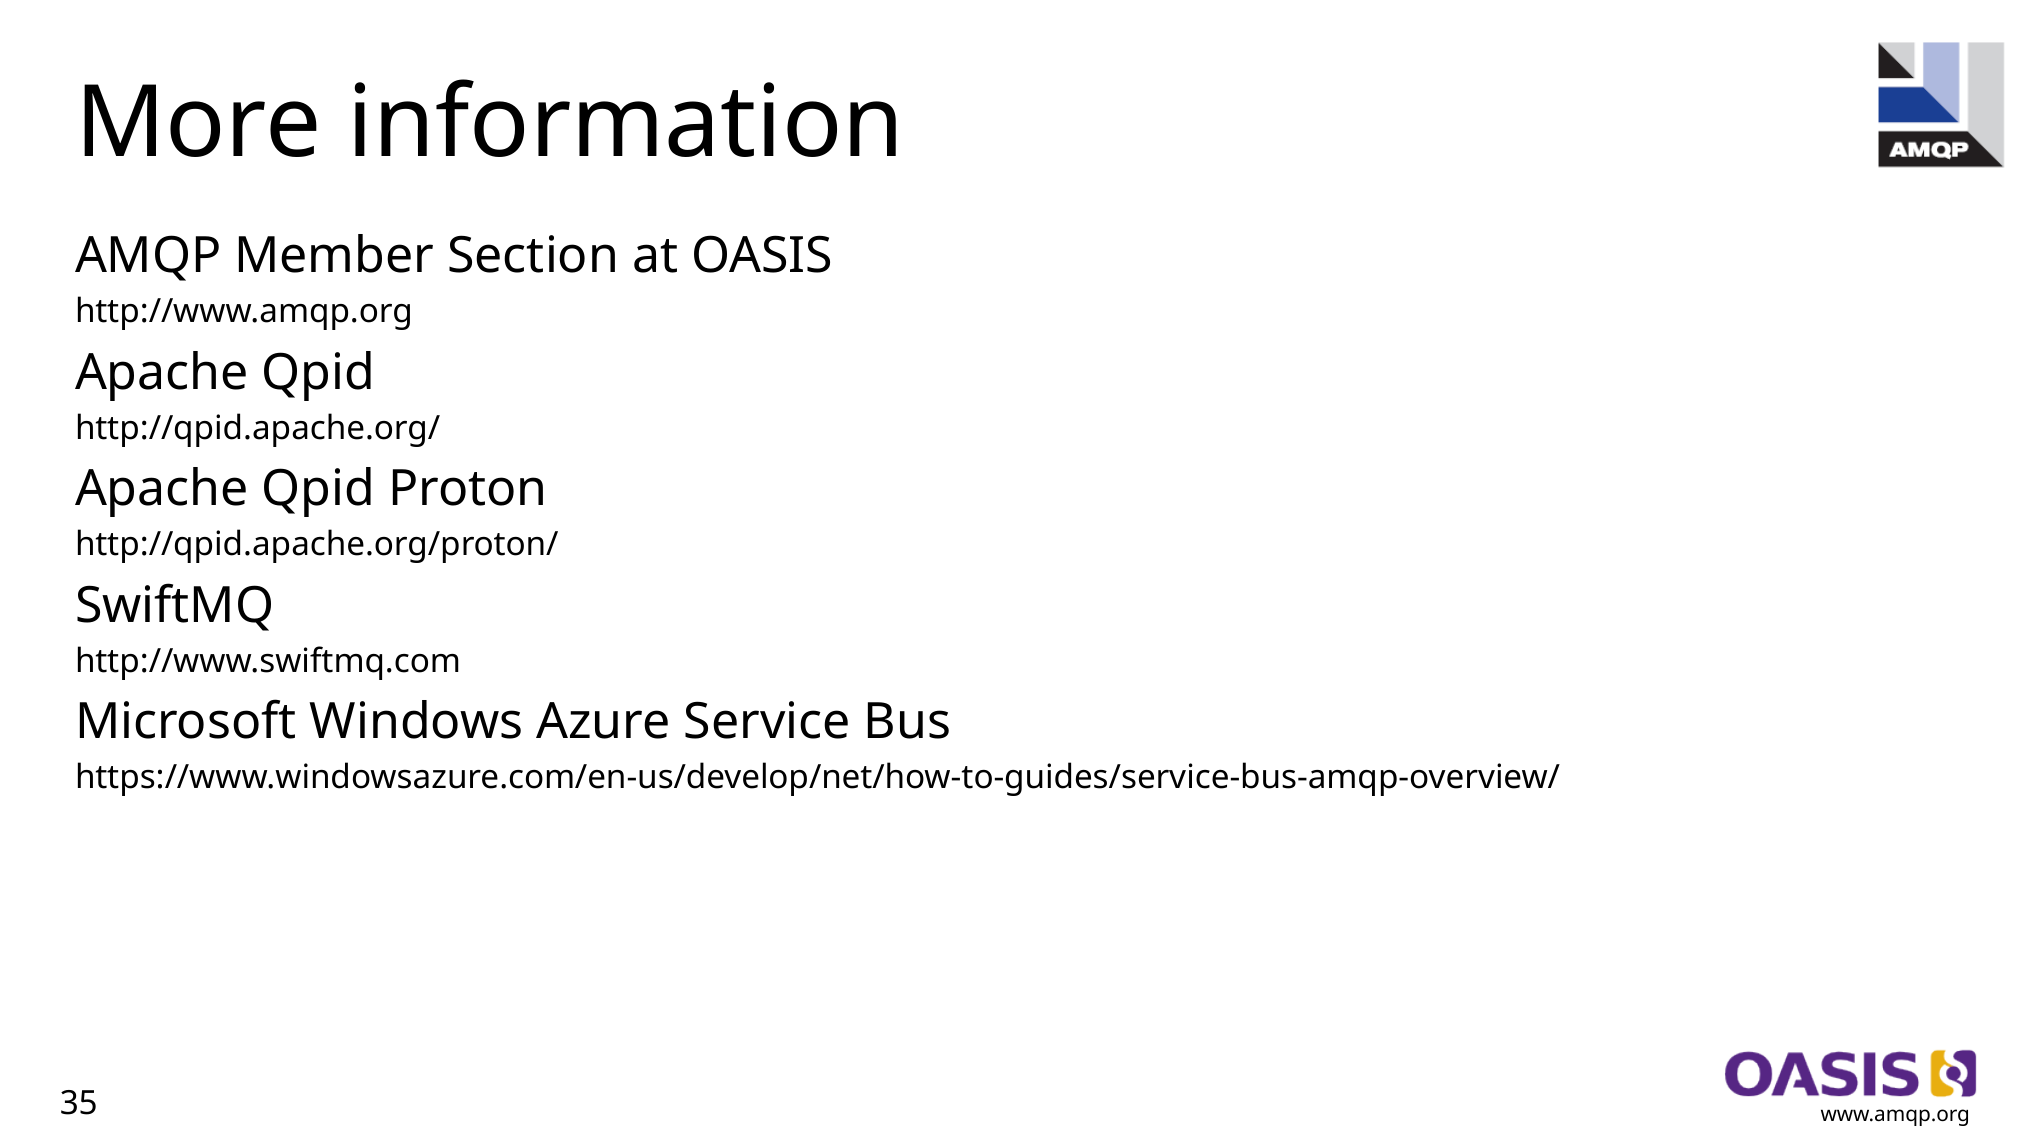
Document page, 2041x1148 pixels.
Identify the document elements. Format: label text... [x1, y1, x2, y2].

picture [1871, 36, 2013, 174]
list AMQP Member Section at OASIS http://www.amqp.org Apache Qpid http://qpid.apache.org/ Apache Qpid Proton http://qpid.apache.org/proton/ SwiftMQ http://www.swiftmq.com Microsoft Windows Azure Service Bus https://www.windowsazure.com/en-us/develop/net/how-to-guides/service-bus-amqp-overview/ [45, 198, 1996, 1099]
picture [1707, 1099, 1988, 1115]
title More information [45, 48, 1996, 198]
